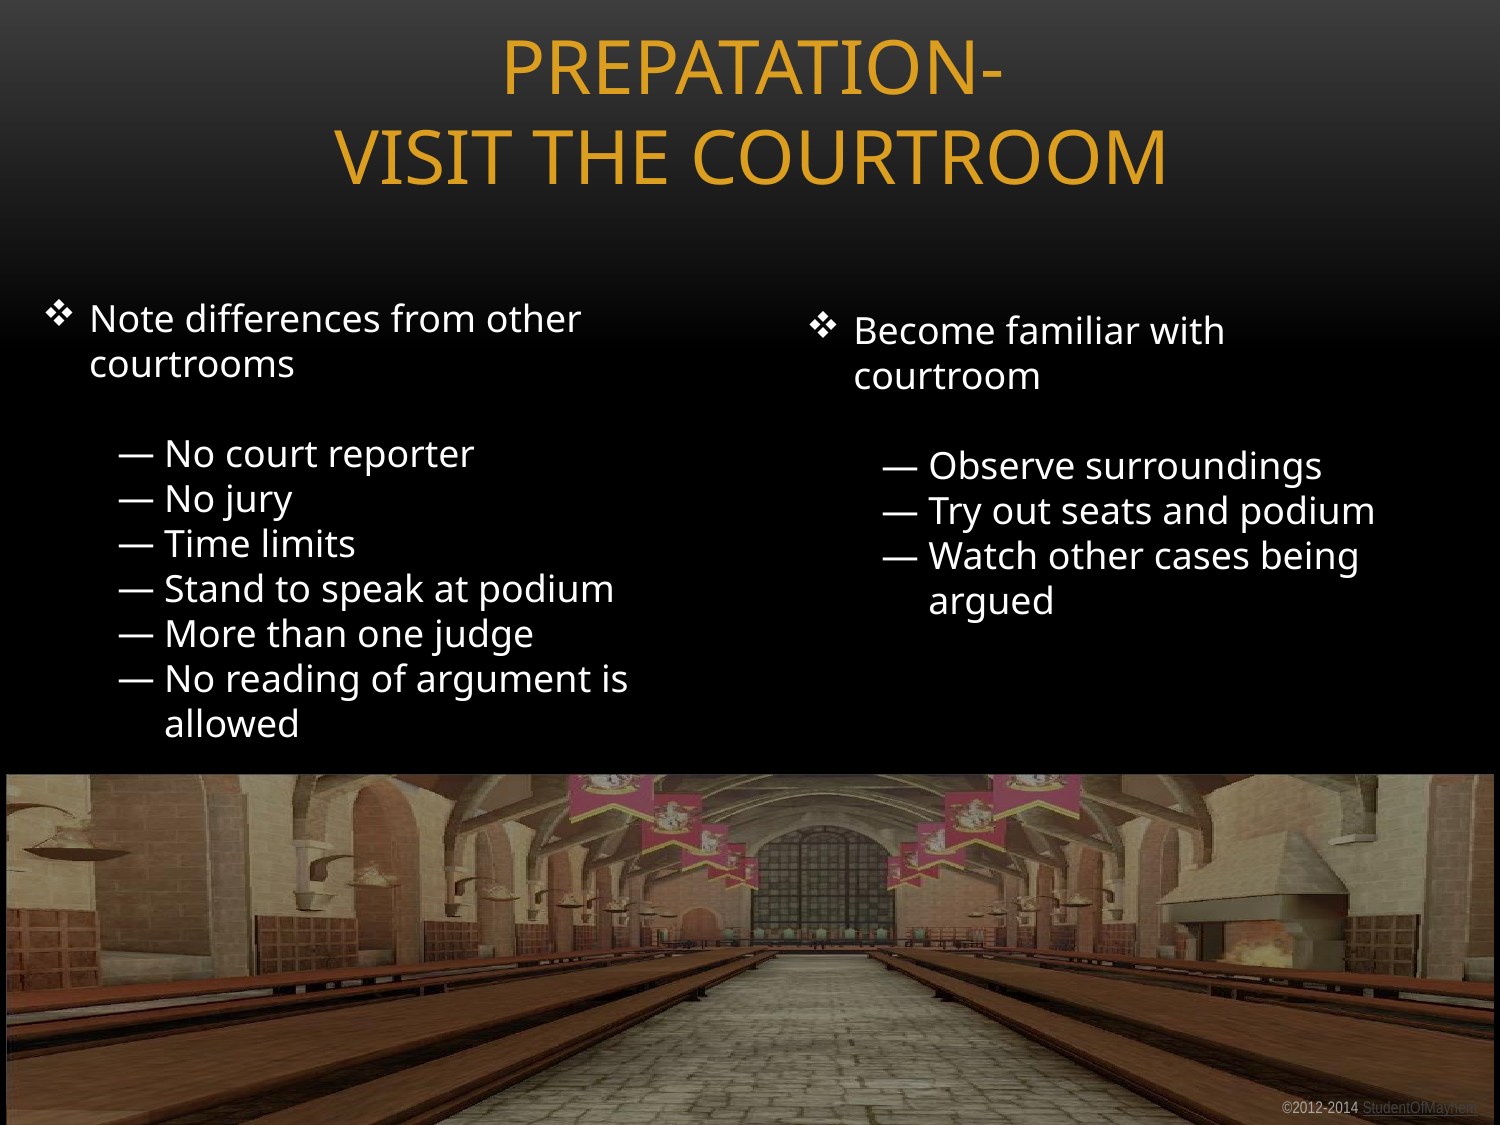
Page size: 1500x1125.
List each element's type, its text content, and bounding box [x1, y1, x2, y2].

text_box PREPATATION- VISIT THE COURTROOM [165, 12, 1341, 208]
text_box Note differences from other courtrooms No court reporter No jury Time limits Stand to speak at podium More than one judge No reading of argument is allowed [27, 287, 713, 753]
picture [0, 0, 1500, 1125]
text_box Become familiar with courtroom Observe surroundings Try out seats and podium Watch other cases being argued [791, 299, 1415, 630]
